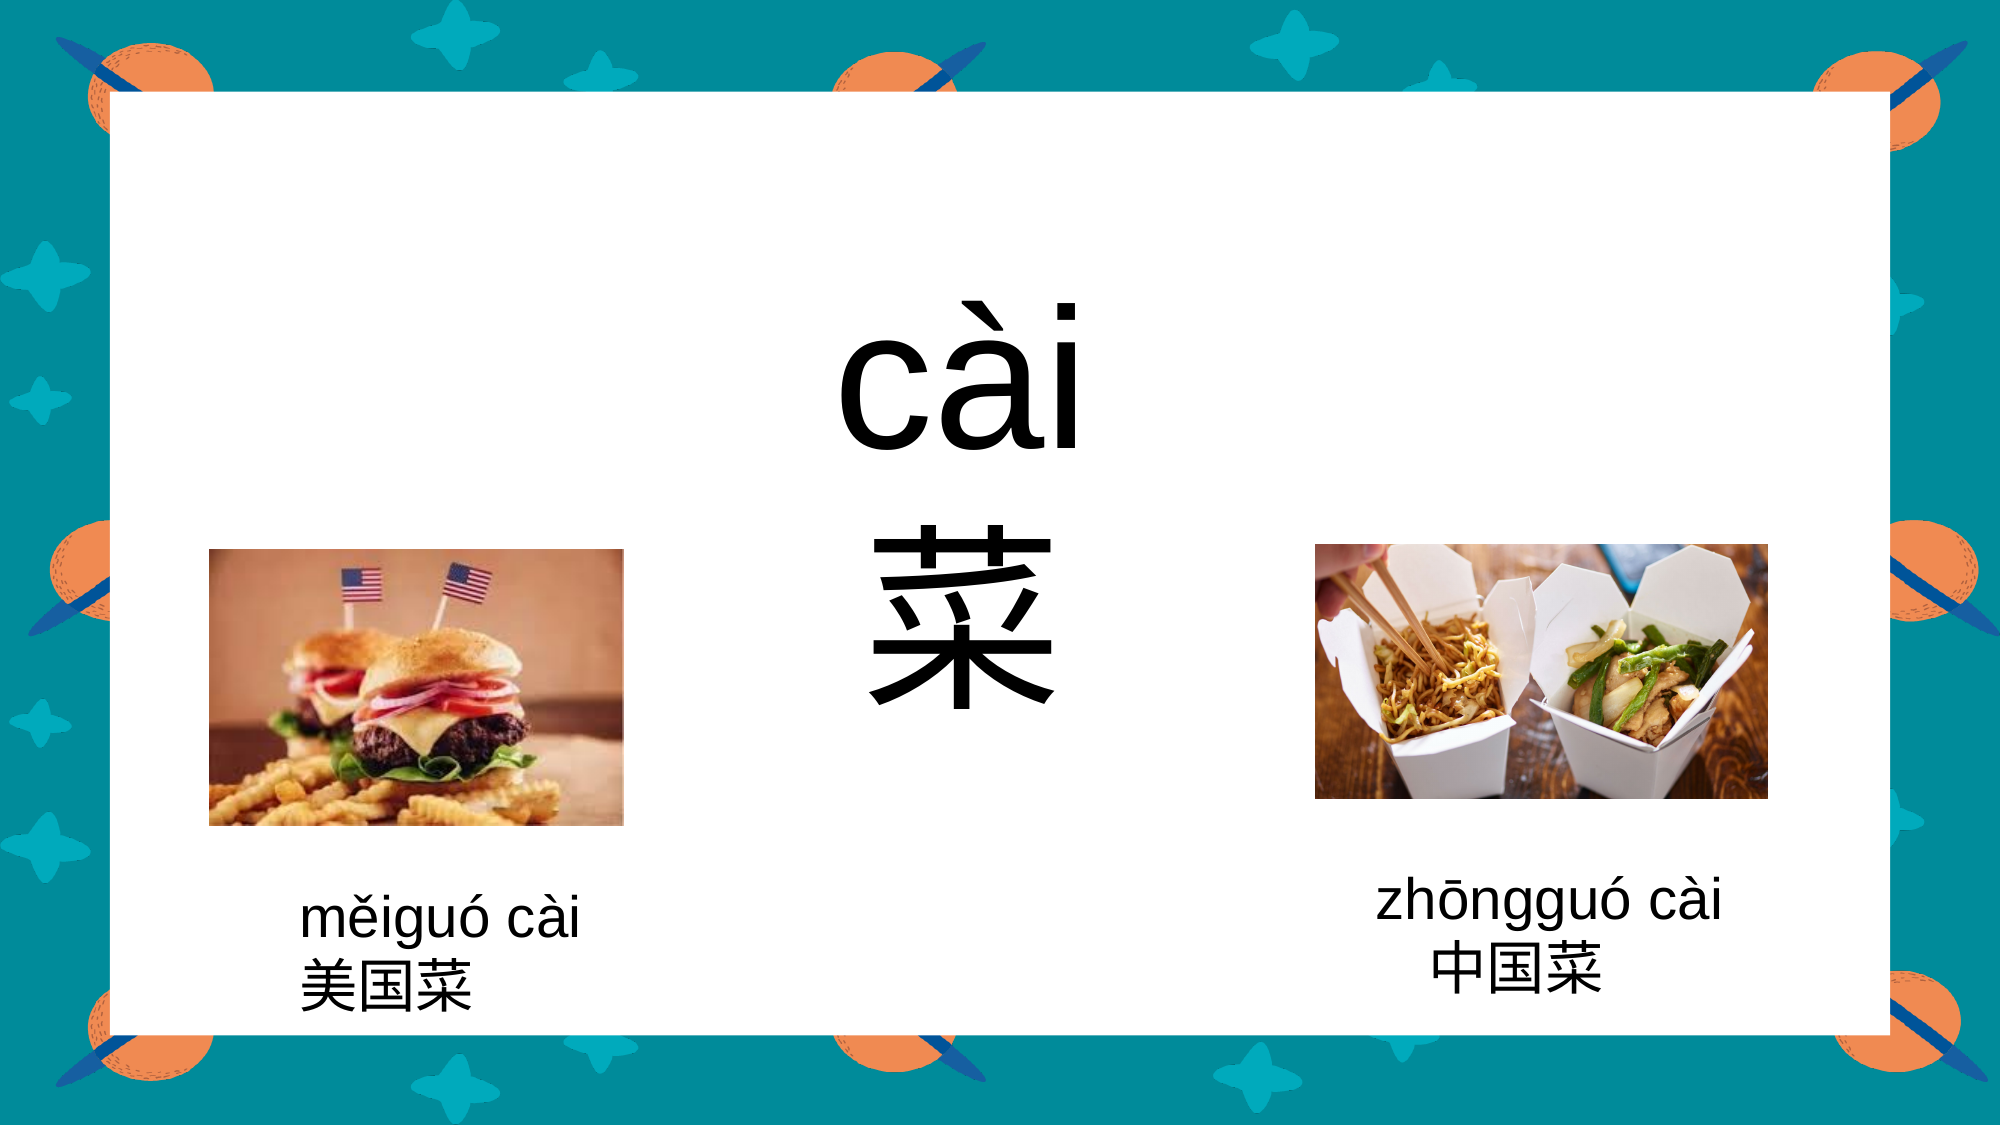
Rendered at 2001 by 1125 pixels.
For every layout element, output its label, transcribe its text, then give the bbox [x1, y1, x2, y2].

text_box 菜 [566, 486, 1358, 982]
text_box cài [763, 240, 1105, 486]
picture [0, 0, 2000, 1125]
text_box měiguó cài 美国菜 [284, 871, 746, 1027]
text_box zhōngguó cài 中国菜 [1360, 853, 1961, 1009]
